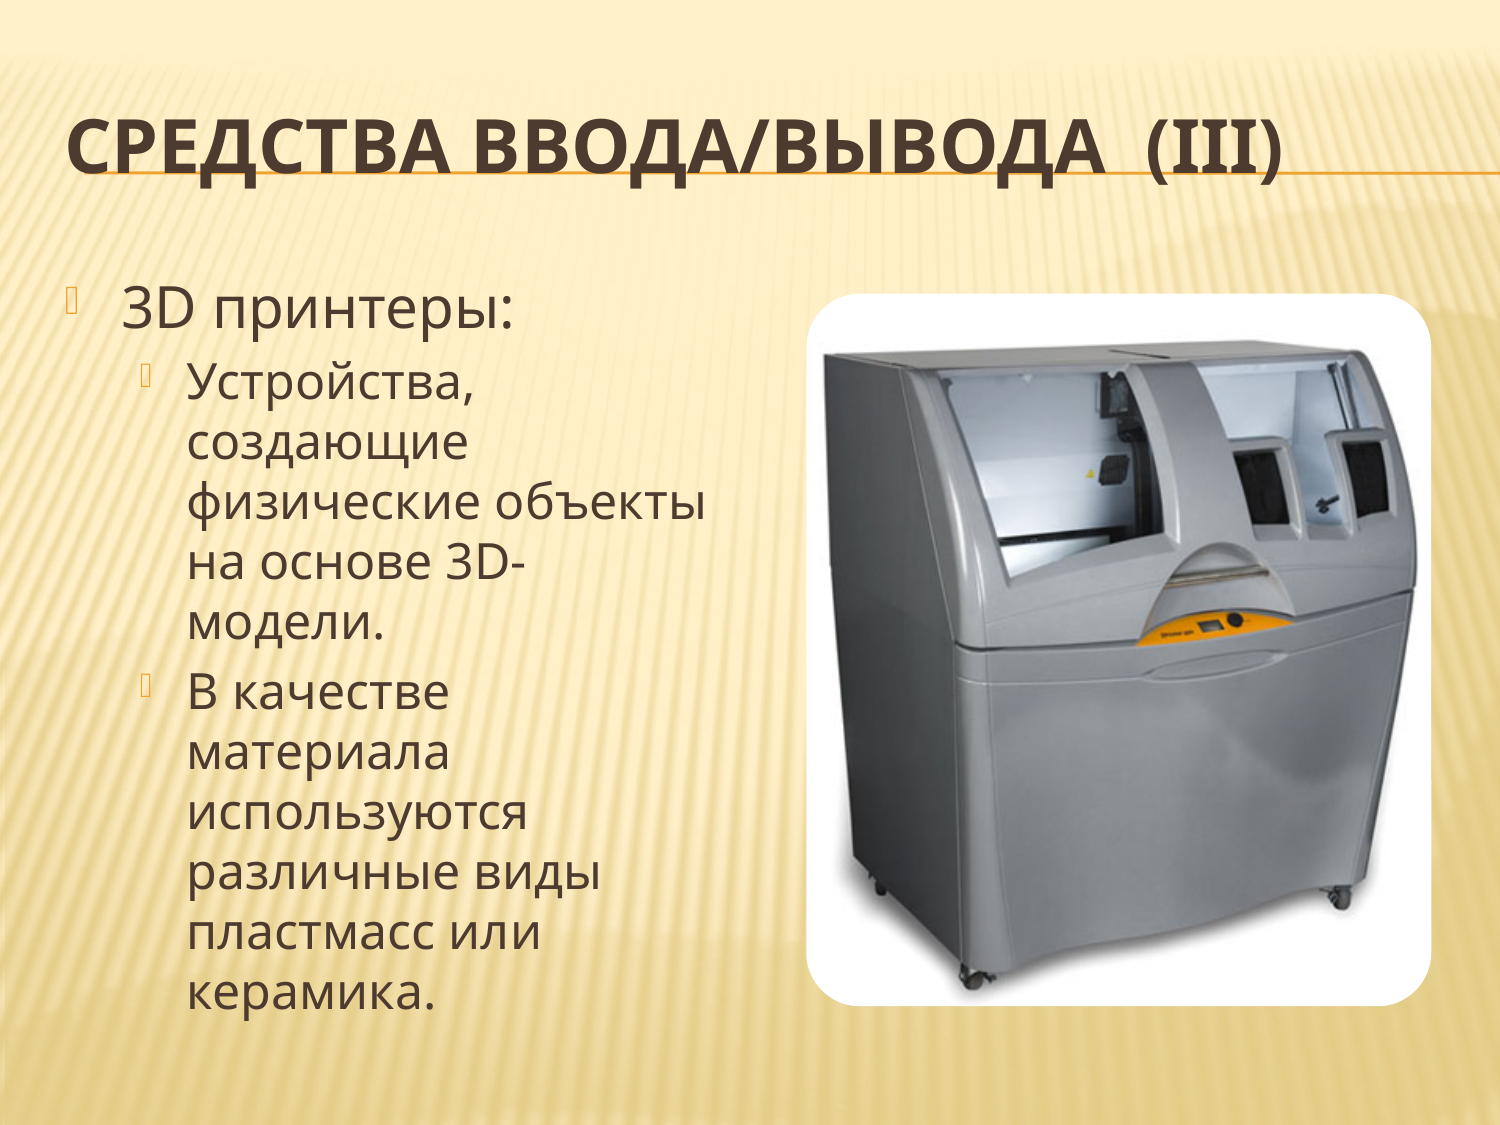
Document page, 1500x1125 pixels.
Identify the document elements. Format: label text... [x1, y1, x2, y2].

title Средства ввода/вывода (III) [49, 75, 1475, 213]
list 3D принтеры: Устройства, создающие физические объекты на основе 3D-модели. В качестве материала используются различные виды пластмасс или керамика. [50, 262, 738, 1038]
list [805, 293, 1432, 1007]
